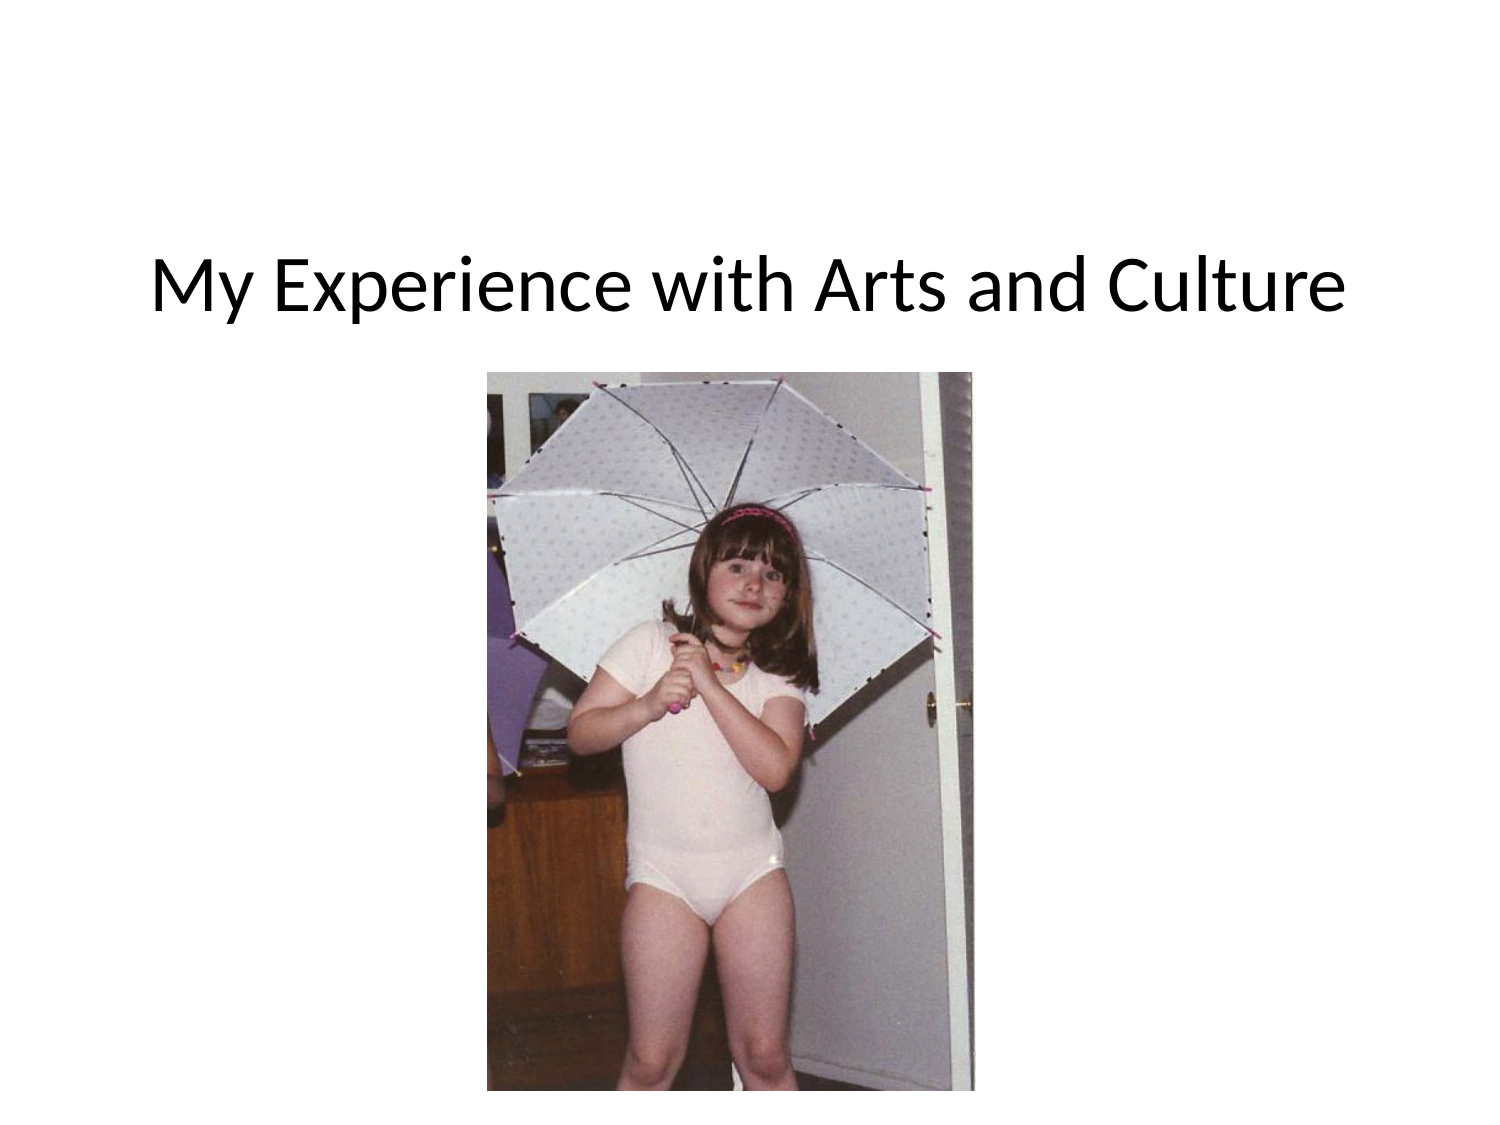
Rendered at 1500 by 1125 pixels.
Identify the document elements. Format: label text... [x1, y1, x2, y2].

picture [486, 372, 976, 1091]
title My Experience with Arts and Culture [75, 185, 1425, 373]
